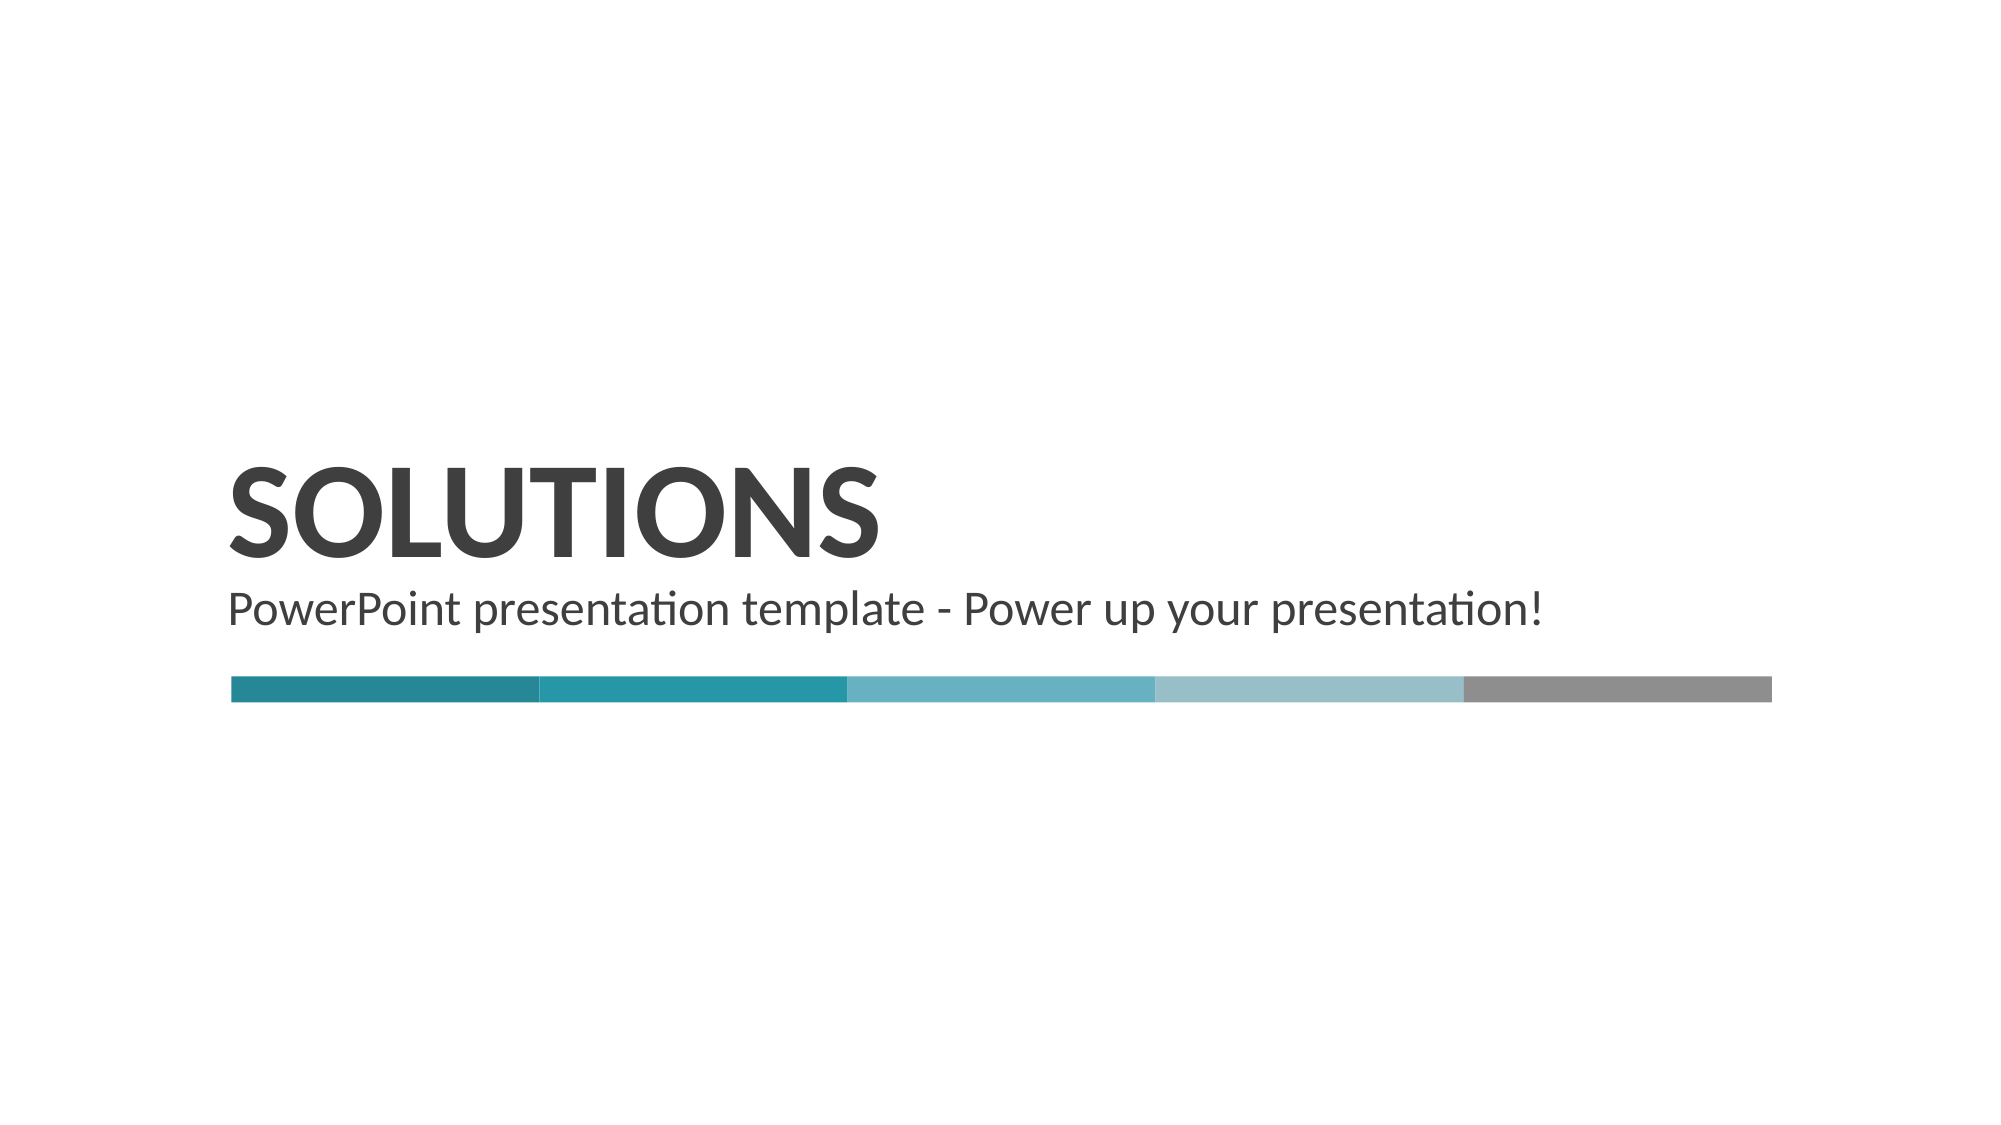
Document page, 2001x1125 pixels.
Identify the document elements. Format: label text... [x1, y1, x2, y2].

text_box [231, 676, 1772, 703]
text_box PowerPoint presentation template - Power up your presentation! [212, 575, 1772, 680]
text_box SOLUTIONS [212, 441, 1847, 600]
